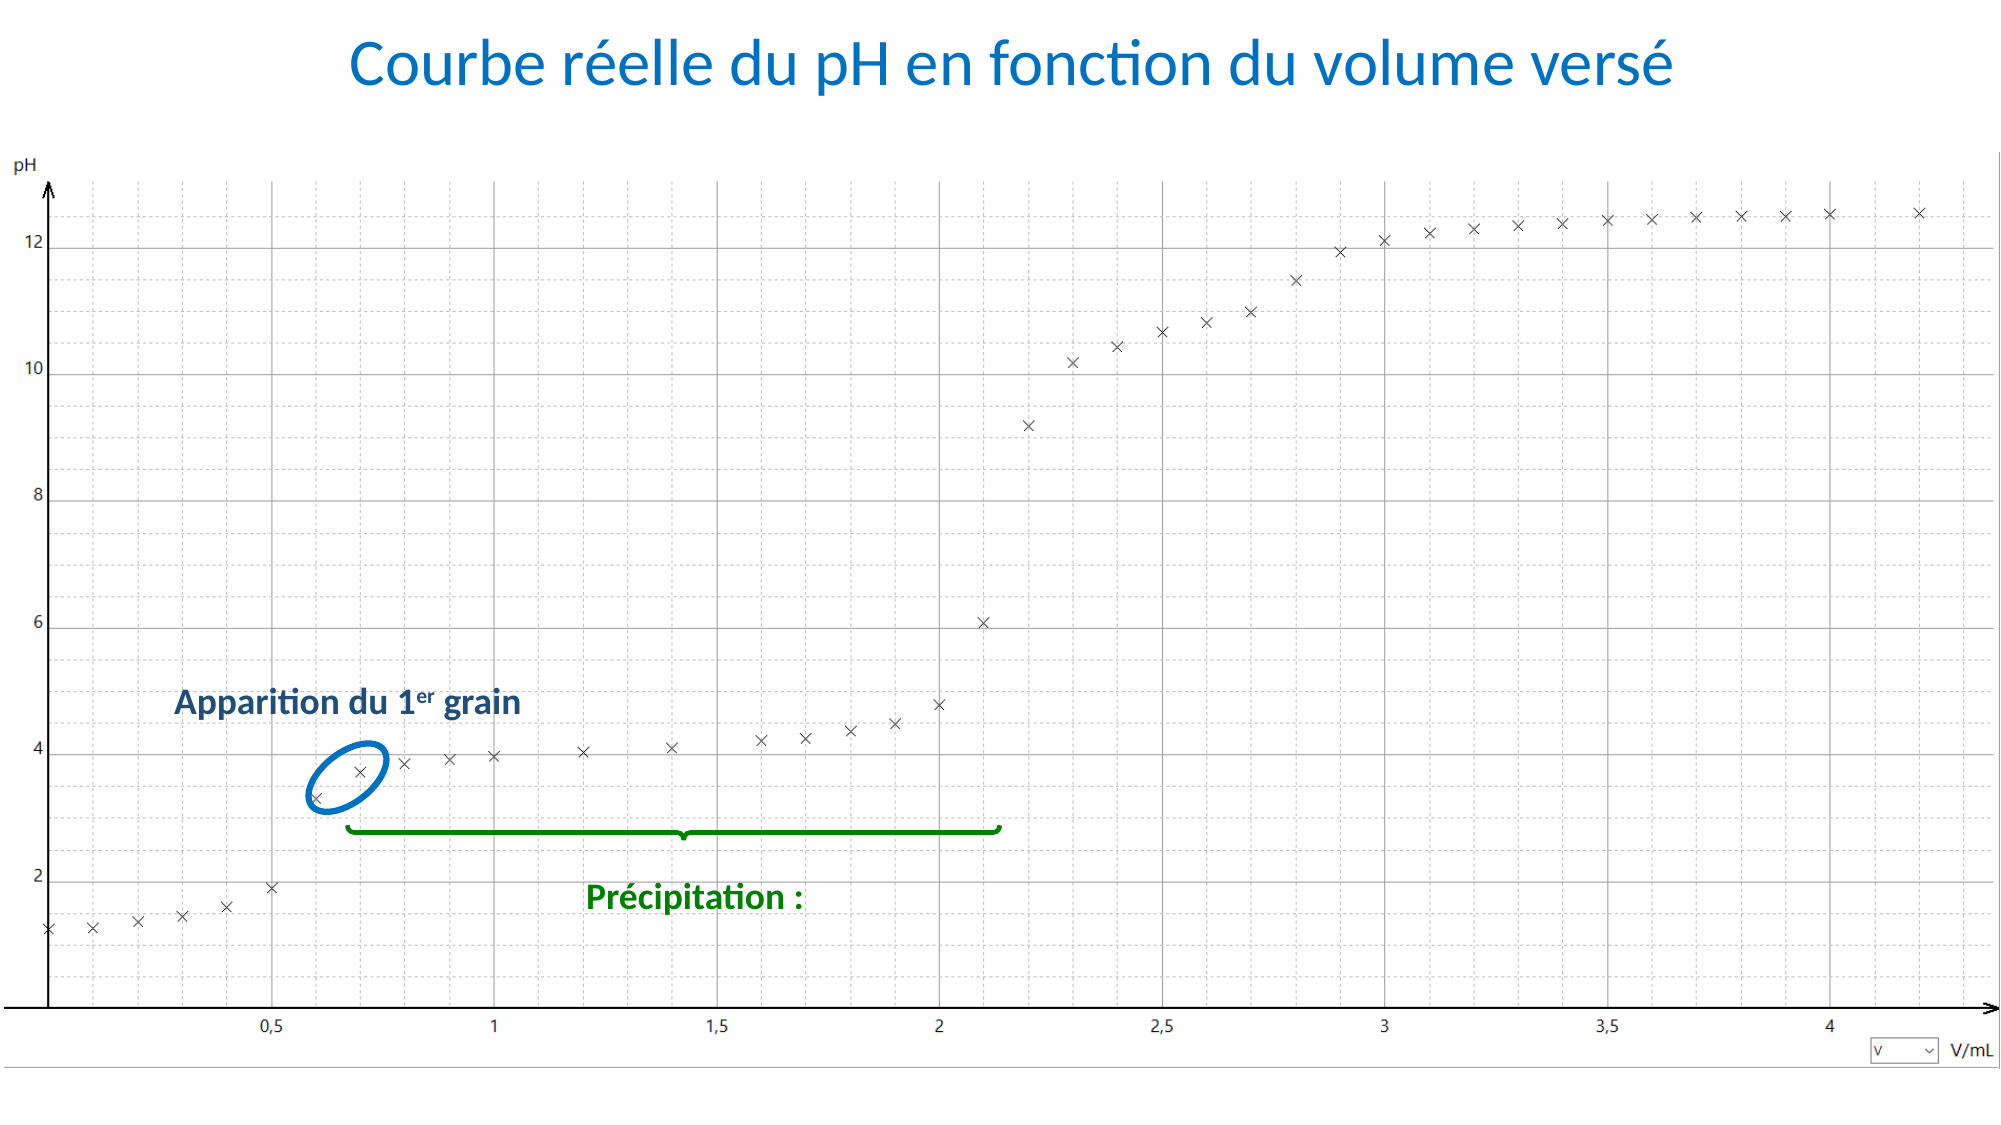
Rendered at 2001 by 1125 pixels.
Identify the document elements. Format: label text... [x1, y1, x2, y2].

title Courbe réelle du pH en fonction du volume versé [0, 0, 2000, 128]
picture [4, 152, 2000, 1069]
